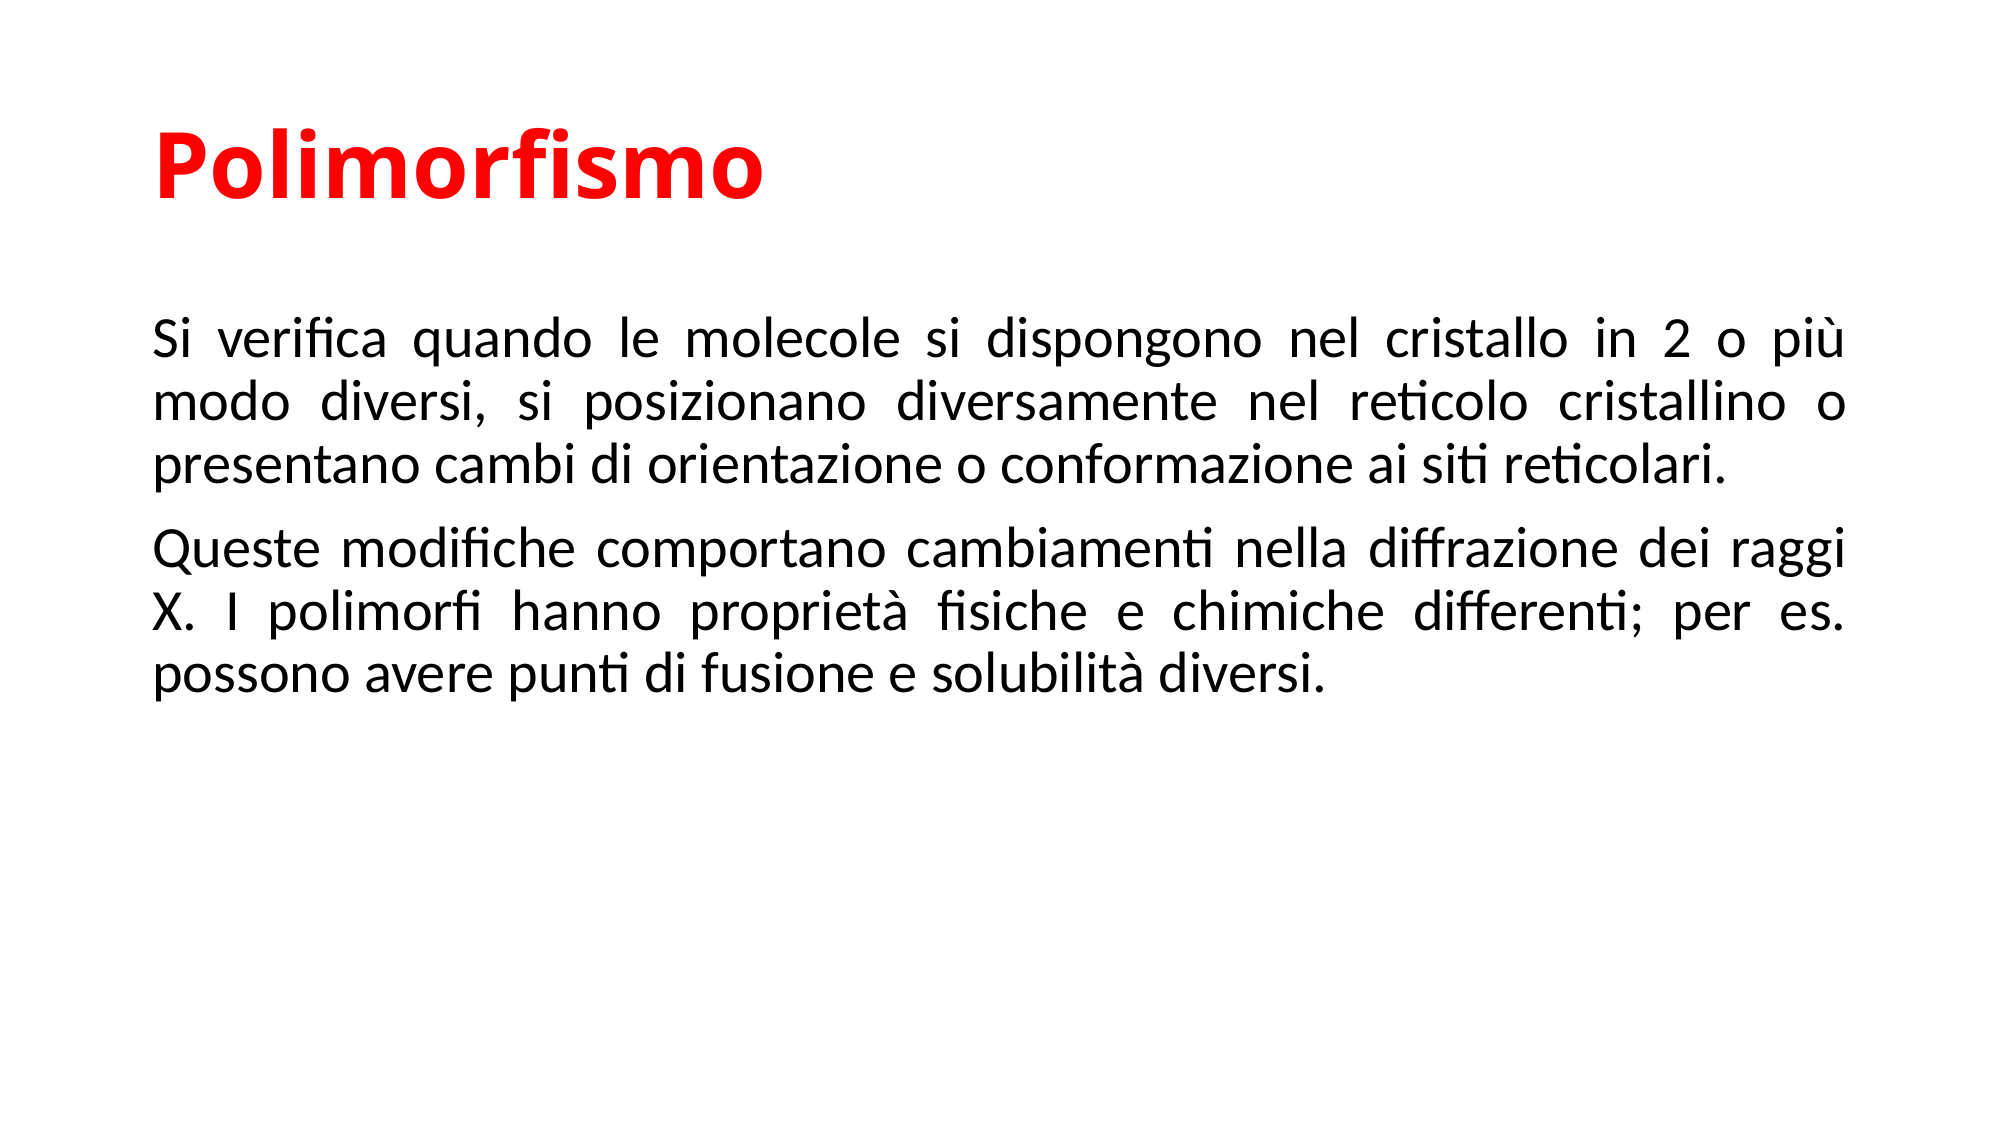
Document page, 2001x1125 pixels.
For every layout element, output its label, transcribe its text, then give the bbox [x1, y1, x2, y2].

title Polimorfismo [137, 59, 1863, 278]
list Si verifica quando le molecole si dispongono nel cristallo in 2 o più modo diversi, si posizionano diversamente nel reticolo cristallino o presentano cambi di orientazione o conformazione ai siti reticolari. Queste modifiche comportano cambiamenti nella diffrazione dei raggi X. I polimorfi hanno proprietà fisiche e chimiche differenti; per es. possono avere punti di fusione e solubilità diversi. [137, 299, 1863, 1014]
